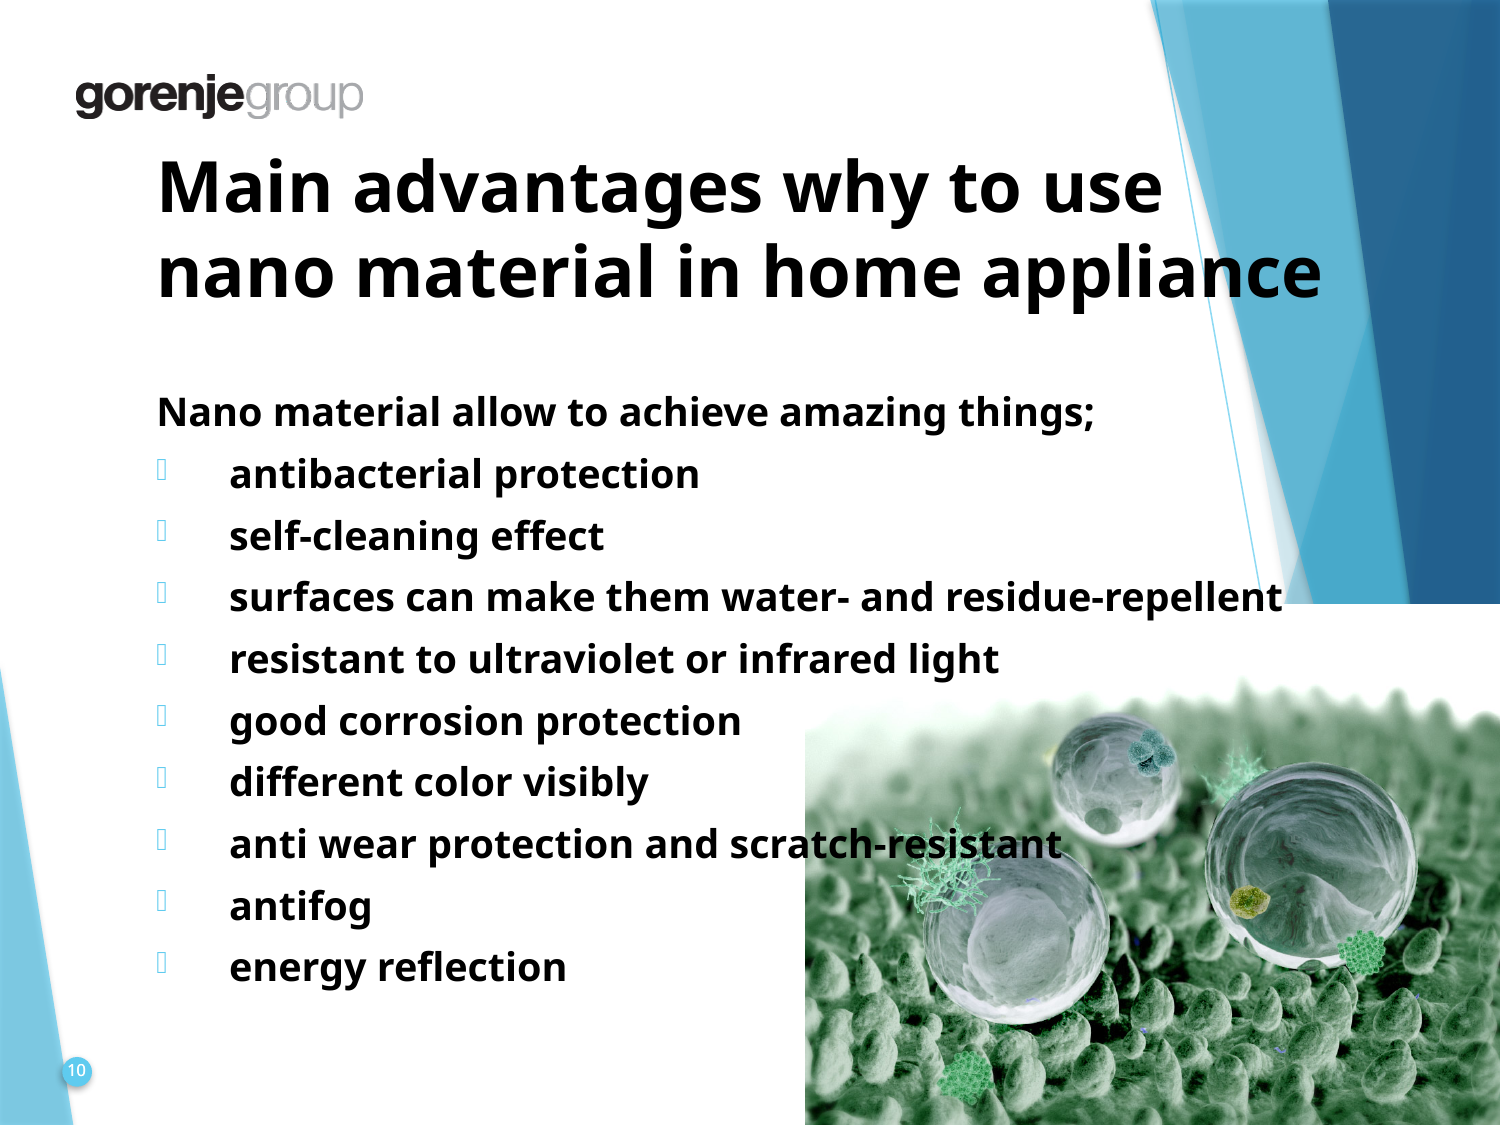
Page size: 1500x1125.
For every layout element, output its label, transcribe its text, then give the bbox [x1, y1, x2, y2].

list Main advantages why to use nano material in home appliance [141, 134, 1361, 308]
picture [805, 603, 1500, 1125]
text_box 10 [37, 1041, 116, 1102]
list Nano material allow to achieve amazing things; antibacterial protection self-cleaning effect surfaces can make them water- and residue-repellent resistant to ultraviolet or infrared light good corrosion protection different color visibly anti wear protection and scratch-resistant antifog energy reflection [141, 379, 1361, 1014]
picture [76, 74, 363, 119]
